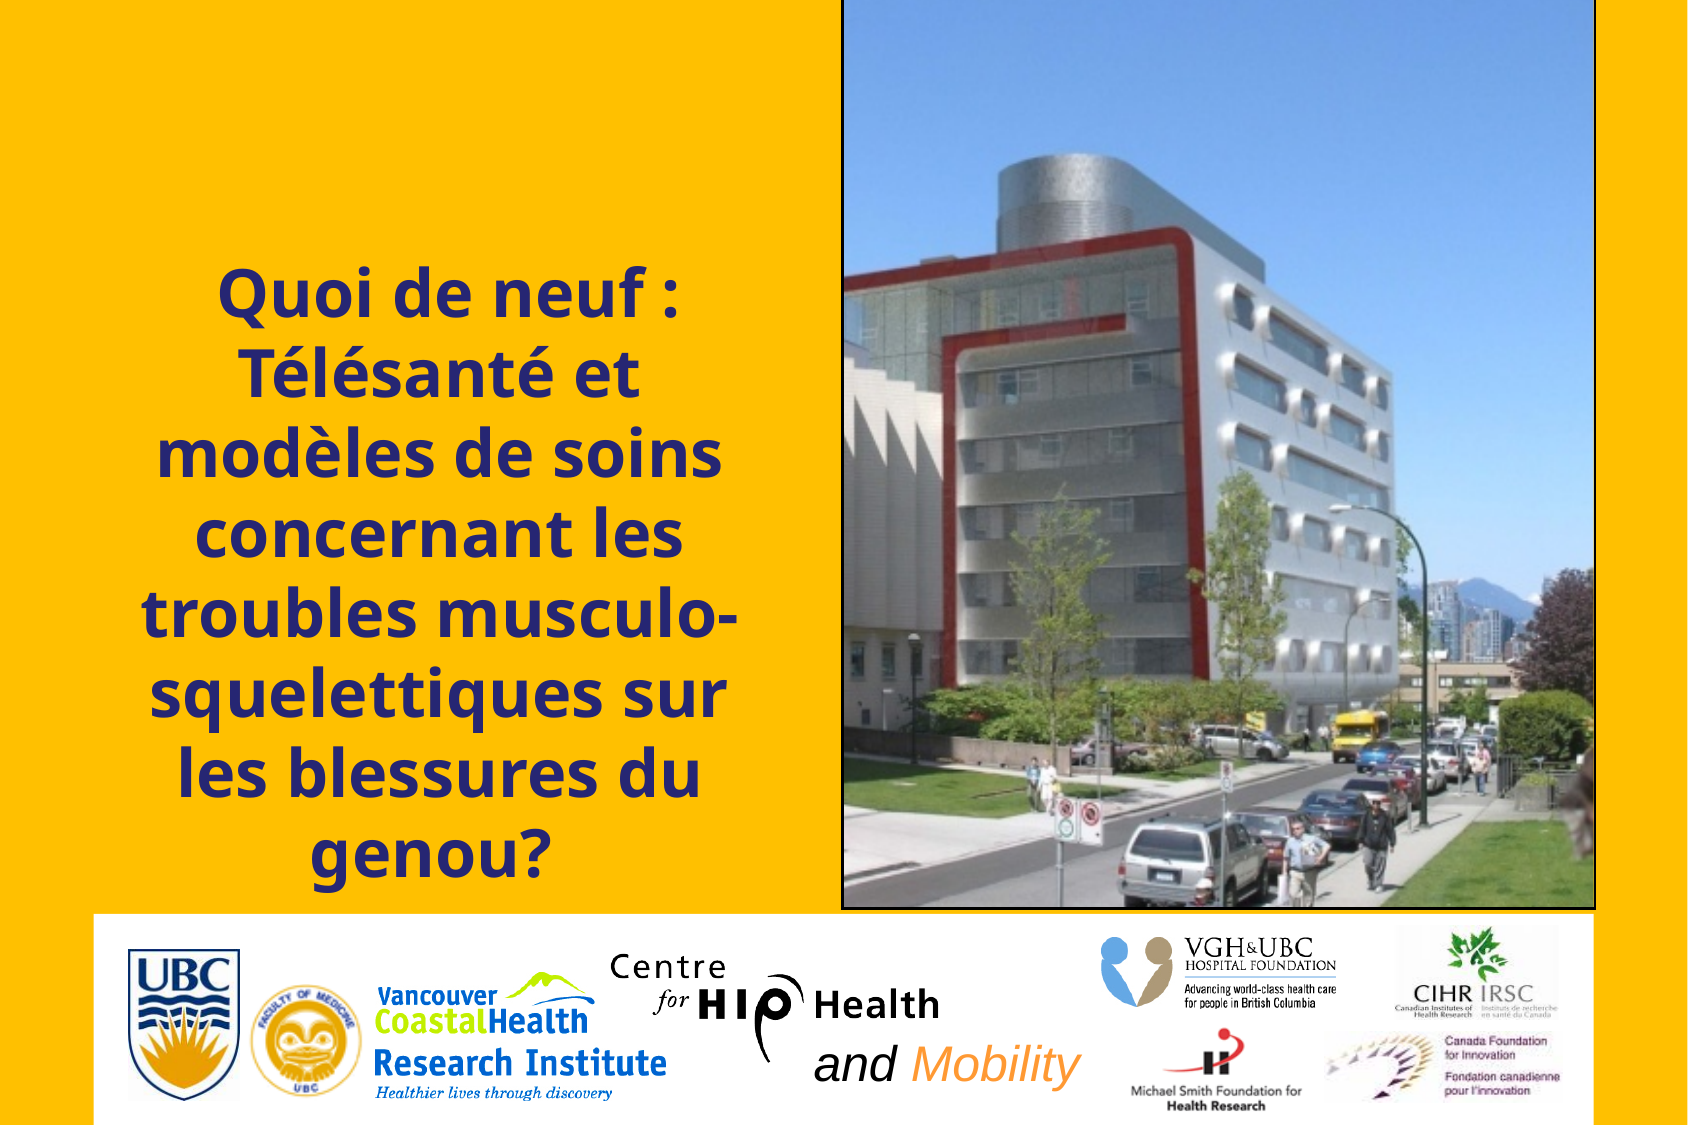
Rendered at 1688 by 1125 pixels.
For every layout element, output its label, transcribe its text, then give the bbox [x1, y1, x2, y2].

title Quoi de neuf : Télésanté et modèles de soins concernant les troubles musculo-squelettiques sur les blessures du genou? [90, 23, 790, 529]
picture [843, 0, 1594, 908]
text_box [93, 913, 1594, 1125]
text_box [128, 925, 1563, 1125]
